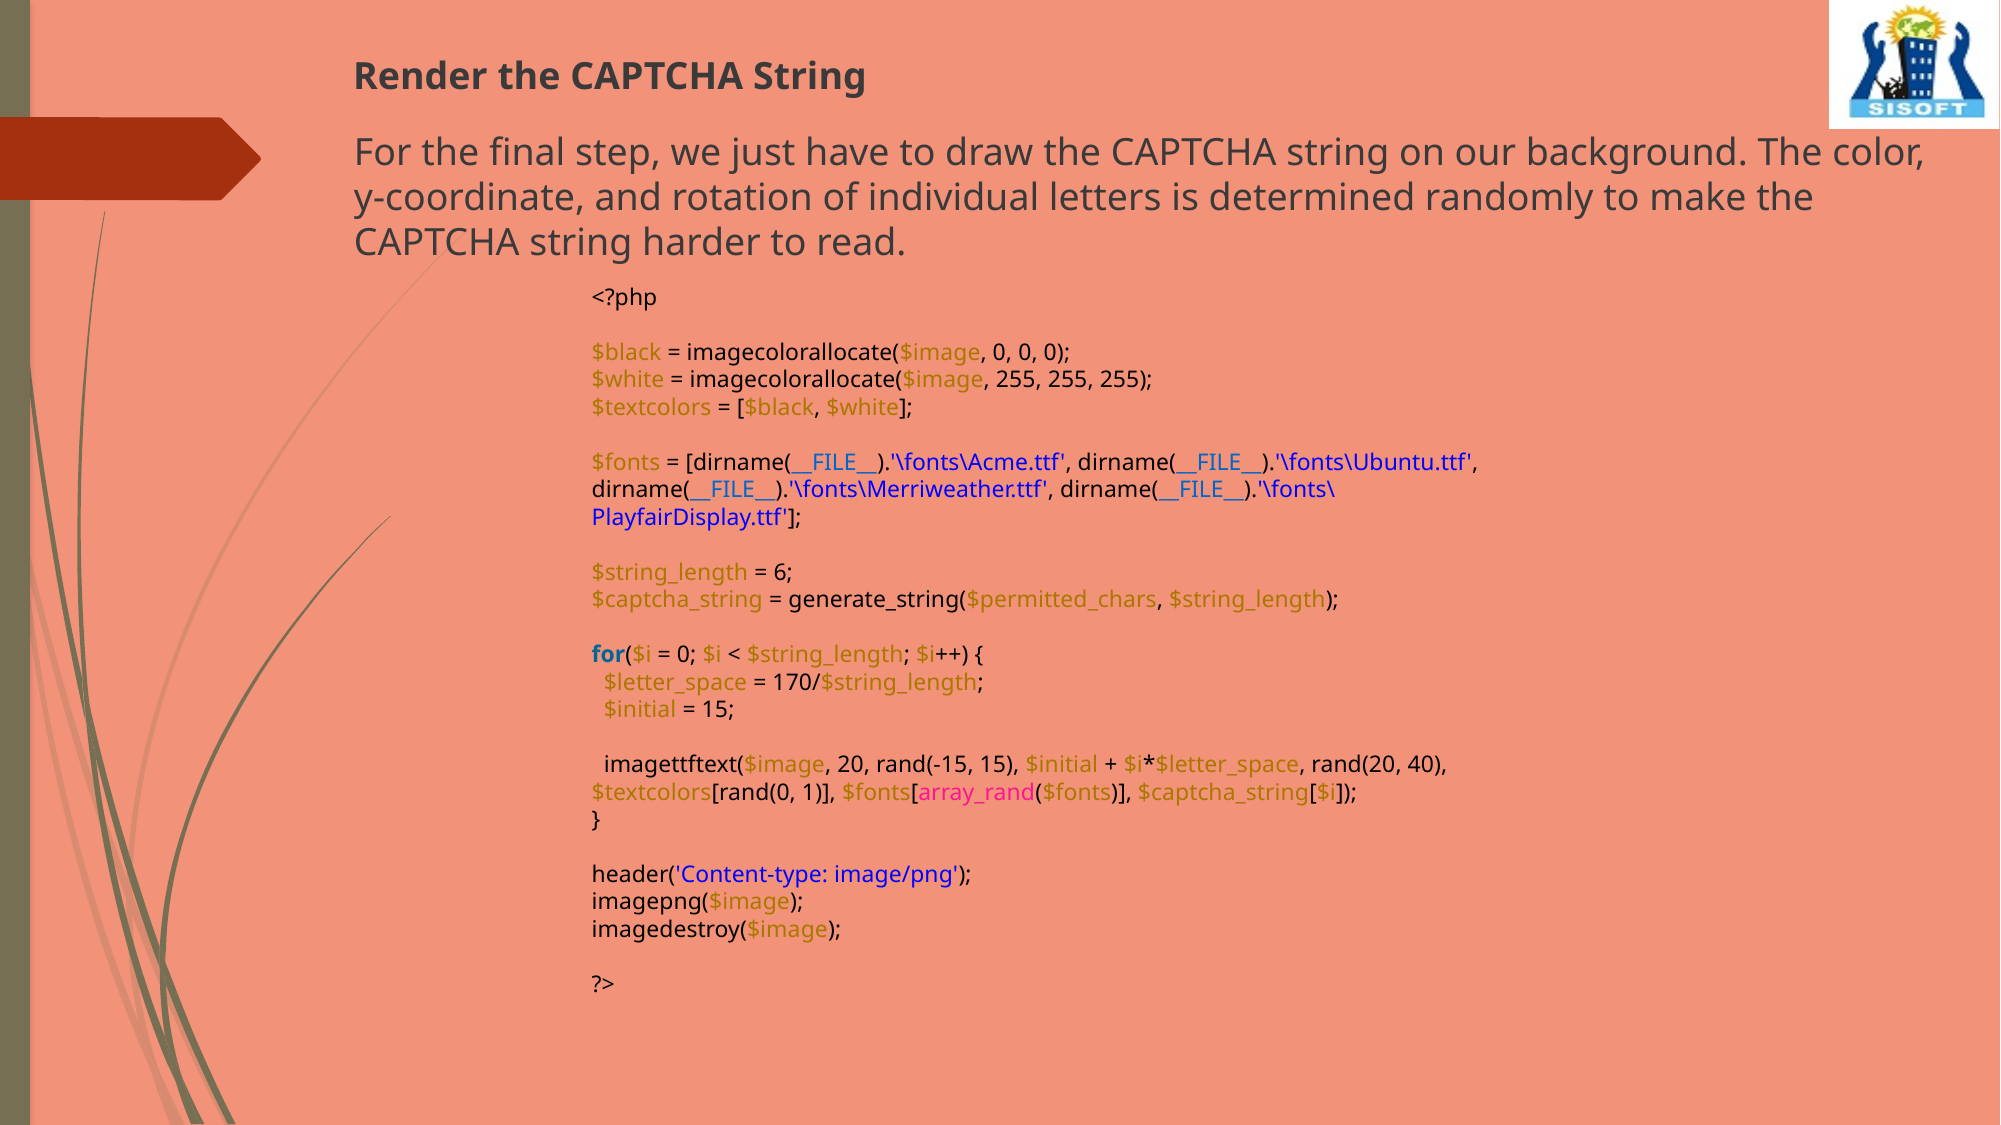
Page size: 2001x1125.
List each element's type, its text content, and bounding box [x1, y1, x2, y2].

picture [1829, 0, 2000, 129]
text_box For the final step, we just have to draw the CAPTCHA string on our background. The color, y-coordinate, and rotation of individual letters is determined randomly to make the CAPTCHA string harder to read. [339, 120, 1944, 271]
text_box <?php $black = imagecolorallocate($image, 0, 0, 0); $white = imagecolorallocate($image, 255, 255, 255); $textcolors = [$black, $white]; $fonts = [dirname(__FILE__).'\fonts\Acme.ttf', dirname(__FILE__).'\fonts\Ubuntu.ttf', dirname(__FILE__).'\fonts\Merriweather.ttf', dirname(__FILE__).'\fonts\PlayfairDisplay.ttf']; $string_length = 6; $captcha_string = generate_string($permitted_chars, $string_length); for($i = 0; $i < $string_length; $i++) { $letter_space = 170/$string_length; $initial = 15; imagettftext($image, 20, rand(-15, 15), $initial + $i*$letter_space, rand(20, 40), $textcolors[rand(0, 1)], $fonts[array_rand($fonts)], $captcha_string[$i]); } header('Content-type: image/png'); imagepng($image); imagedestroy($image); ?> [591, 282, 1490, 997]
text_box Render the CAPTCHA String [338, 44, 883, 105]
